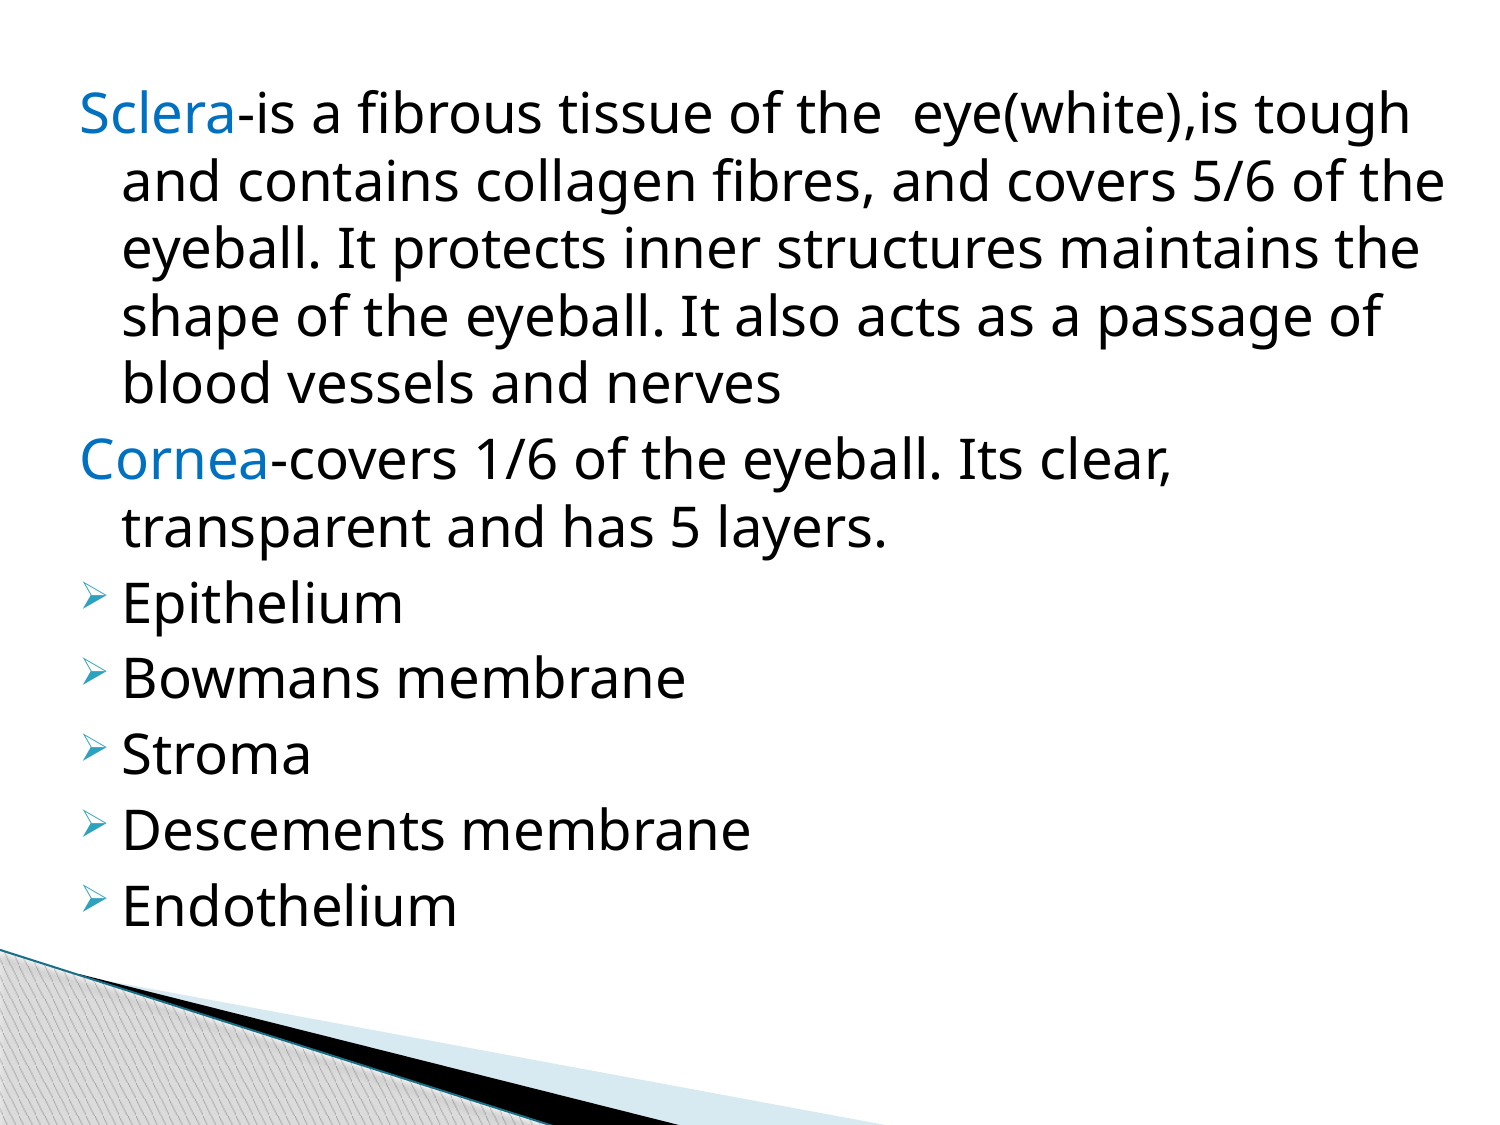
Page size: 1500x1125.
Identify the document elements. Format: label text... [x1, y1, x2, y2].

list Sclera-is a fibrous tissue of the eye(white),is tough and contains collagen fibres, and covers 5/6 of the eyeball. It protects inner structures maintains the shape of the eyeball. It also acts as a passage of blood vessels and nerves Cornea-covers 1/6 of the eyeball. Its clear, transparent and has 5 layers. Epithelium Bowmans membrane Stroma Descements membrane Endothelium [46, 70, 1477, 1079]
